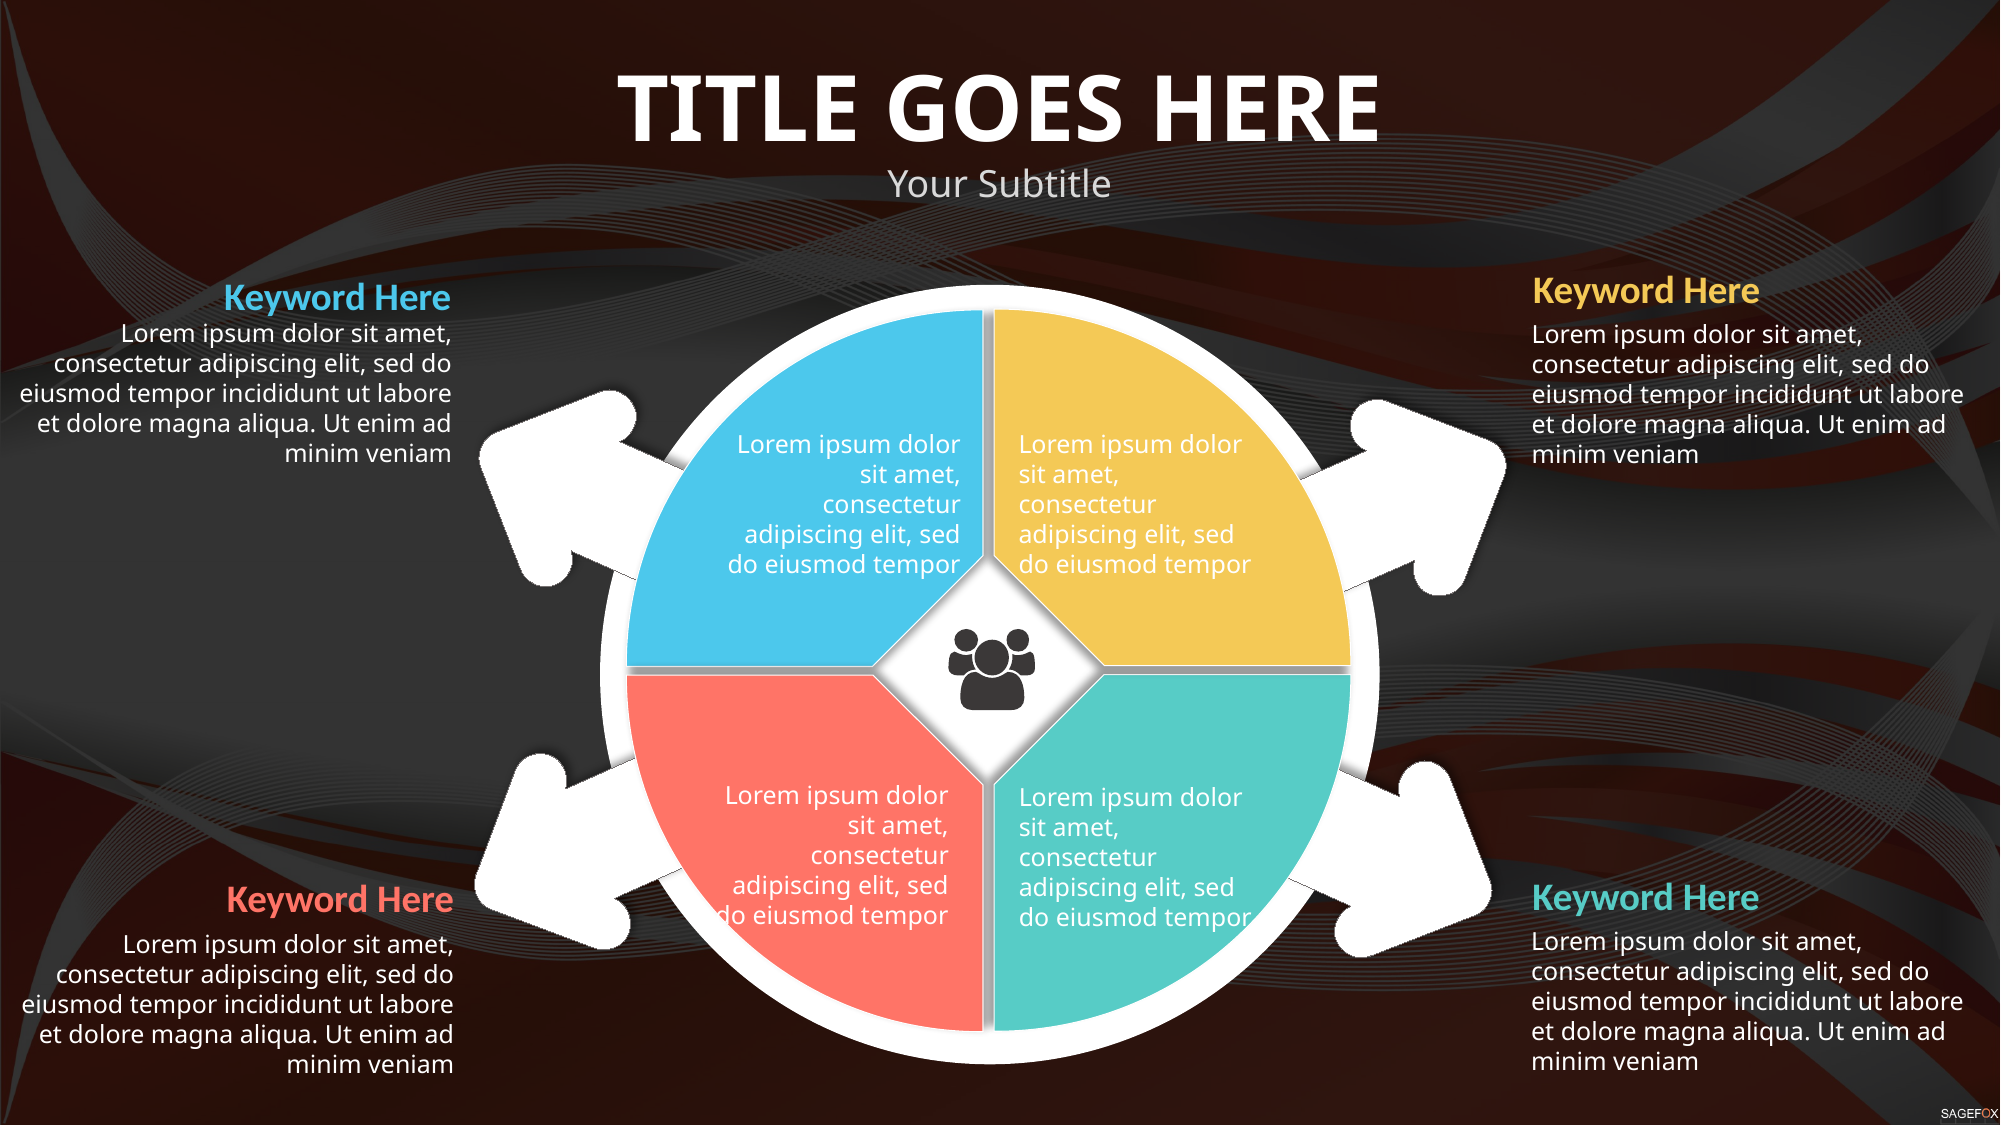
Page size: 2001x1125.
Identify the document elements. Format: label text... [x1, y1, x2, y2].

text_box [669, 283, 1318, 471]
text_box [474, 753, 681, 950]
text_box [1531, 871, 1982, 1108]
text_box TITLE GOES HERE Your Subtitle [548, 42, 1452, 212]
text_box Lorem ipsum dolor sit amet, consectetur adipiscing elit, sed do eiusmod tempor [721, 429, 961, 579]
text_box [948, 651, 1036, 711]
text_box [1290, 760, 1493, 958]
text_box [1006, 628, 1030, 652]
text_box [1301, 399, 1507, 596]
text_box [17, 271, 453, 499]
text_box Lorem ipsum dolor sit amet, consectetur adipiscing elit, sed do eiusmod tempor [709, 780, 949, 930]
text_box [625, 308, 985, 668]
text_box [625, 674, 985, 1033]
text_box [599, 570, 634, 760]
text_box Lorem ipsum dolor sit amet, consectetur adipiscing elit, sed do eiusmod tempor [1018, 429, 1259, 579]
text_box [993, 673, 1352, 1033]
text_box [20, 873, 456, 1111]
text_box [954, 628, 1009, 676]
text_box [888, 570, 1088, 770]
picture [0, 0, 2001, 1125]
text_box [1531, 264, 1982, 440]
text_box [659, 873, 1315, 1066]
text_box [478, 389, 683, 587]
text_box [993, 307, 1352, 667]
text_box Lorem ipsum dolor sit amet, consectetur adipiscing elit, sed do eiusmod tempor [1018, 781, 1259, 932]
text_box [1343, 584, 1381, 770]
